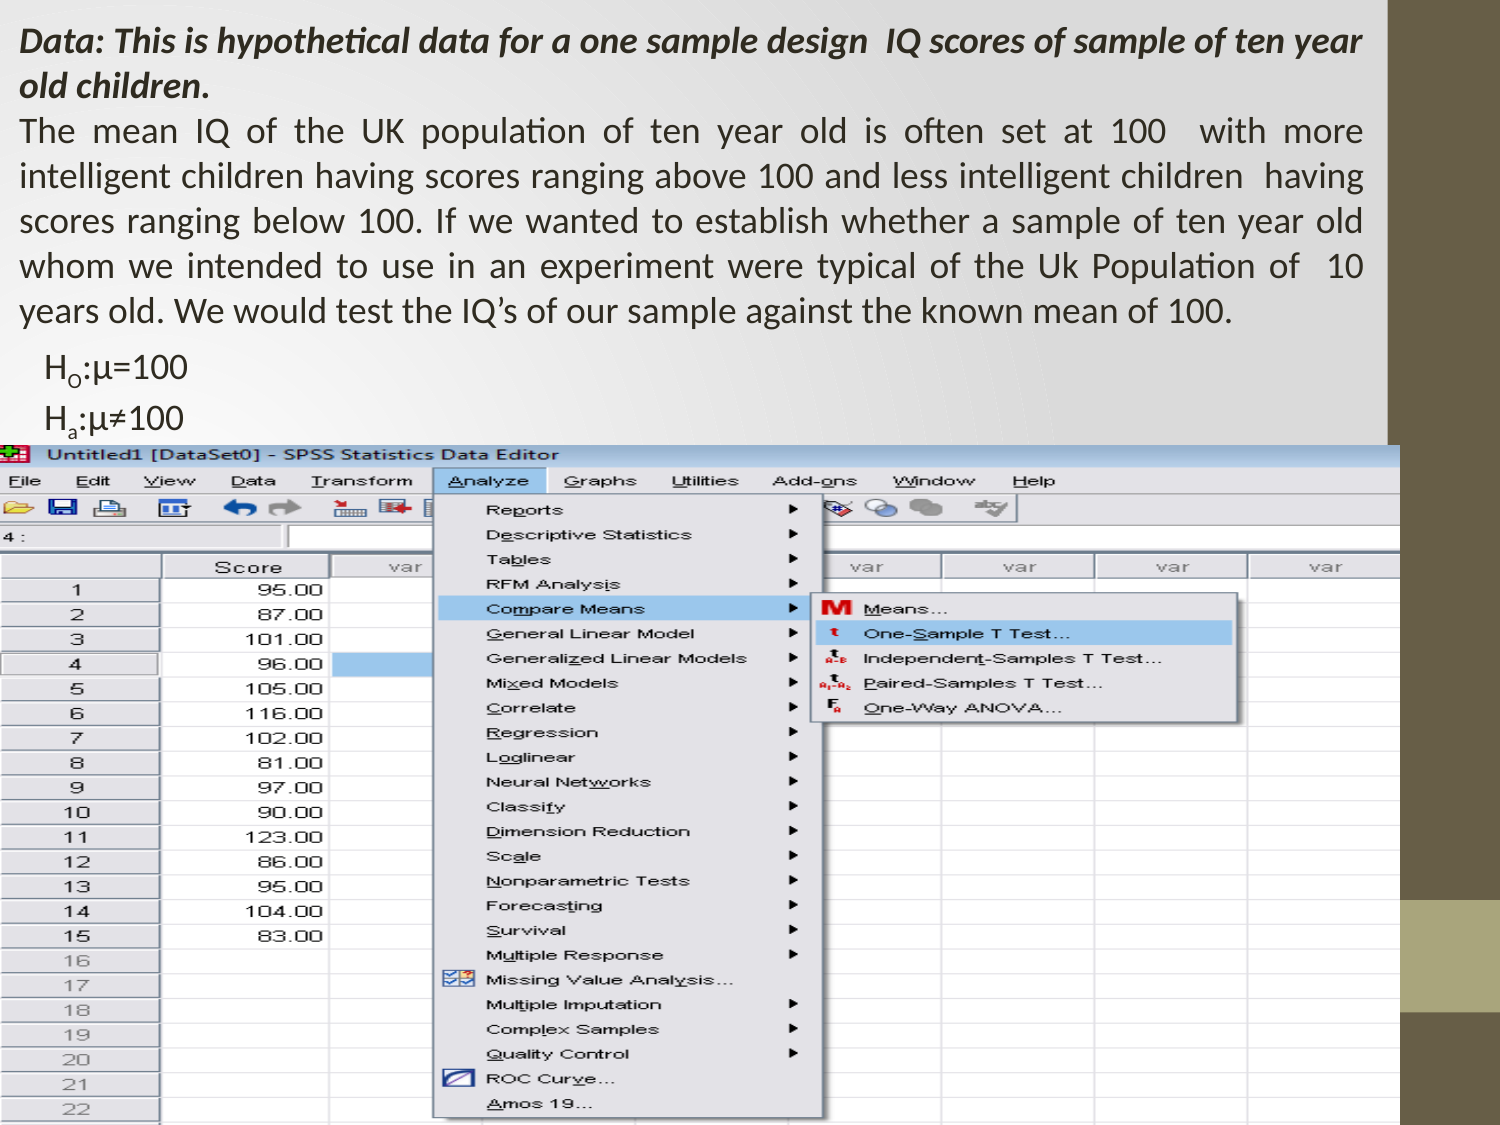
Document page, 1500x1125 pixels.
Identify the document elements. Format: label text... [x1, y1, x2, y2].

text_box Data: This is hypothetical data for a one sample design IQ scores of sample of ten year old children. The mean IQ of the UK population of ten year old is often set at 100 with more intelligent children having scores ranging above 100 and less intelligent children having scores ranging below 100. If we wanted to establish whether a sample of ten year old whom we intended to use in an experiment were typical of the Uk Population of 10 years old. We would test the IQ’s of our sample against the known mean of 100. [4, 8, 1381, 384]
text_box HO:µ=100 Ha:µ≠100 [29, 334, 363, 437]
picture [0, 444, 1401, 1125]
